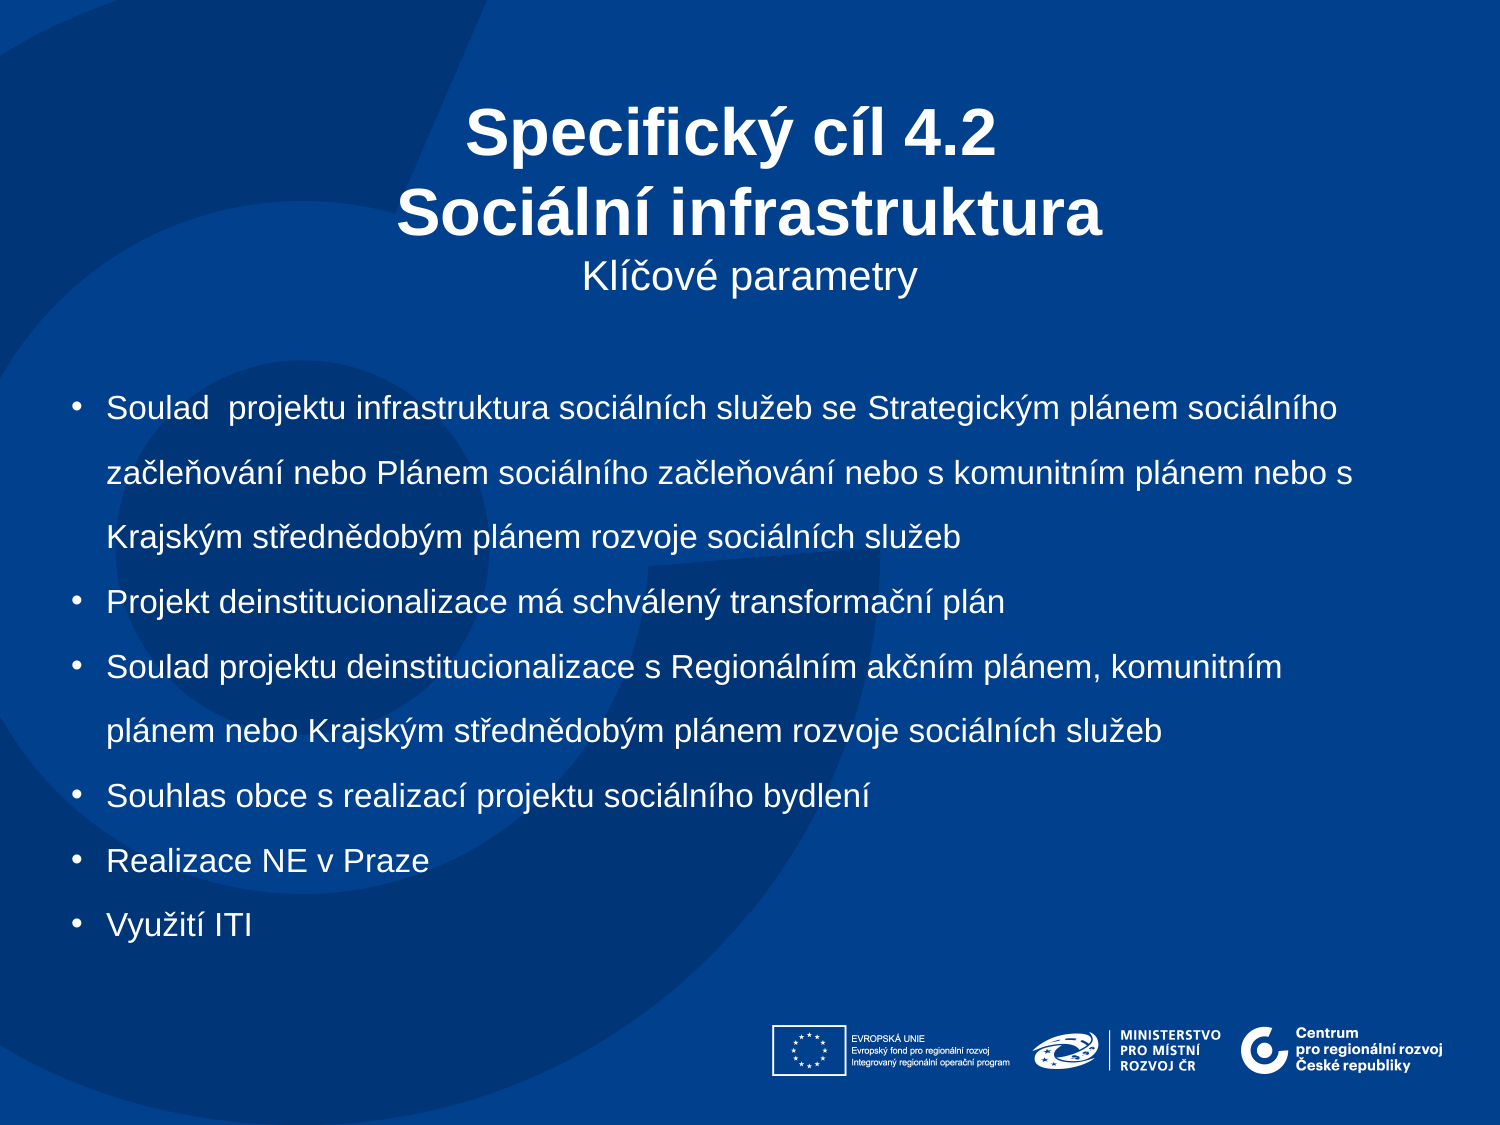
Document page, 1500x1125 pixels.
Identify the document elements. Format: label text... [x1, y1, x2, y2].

text_box Specifický cíl 4.2 Sociální infrastruktura Klíčové parametry [82, 81, 1418, 307]
text_box Soulad projektu infrastruktura sociálních služeb se Strategickým plánem sociálního začleňování nebo Plánem sociálního začleňování nebo s komunitním plánem nebo s Krajským střednědobým plánem rozvoje sociálních služeb Projekt deinstitucionalizace má schválený transformační plán Soulad projektu deinstitucionalizace s Regionálním akčním plánem, komunitním plánem nebo Krajským střednědobým plánem rozvoje sociálních služeb Souhlas obce s realizací projektu sociálního bydlení Realizace NE v Praze Využití ITI [56, 354, 1371, 951]
picture [0, 0, 1500, 1125]
